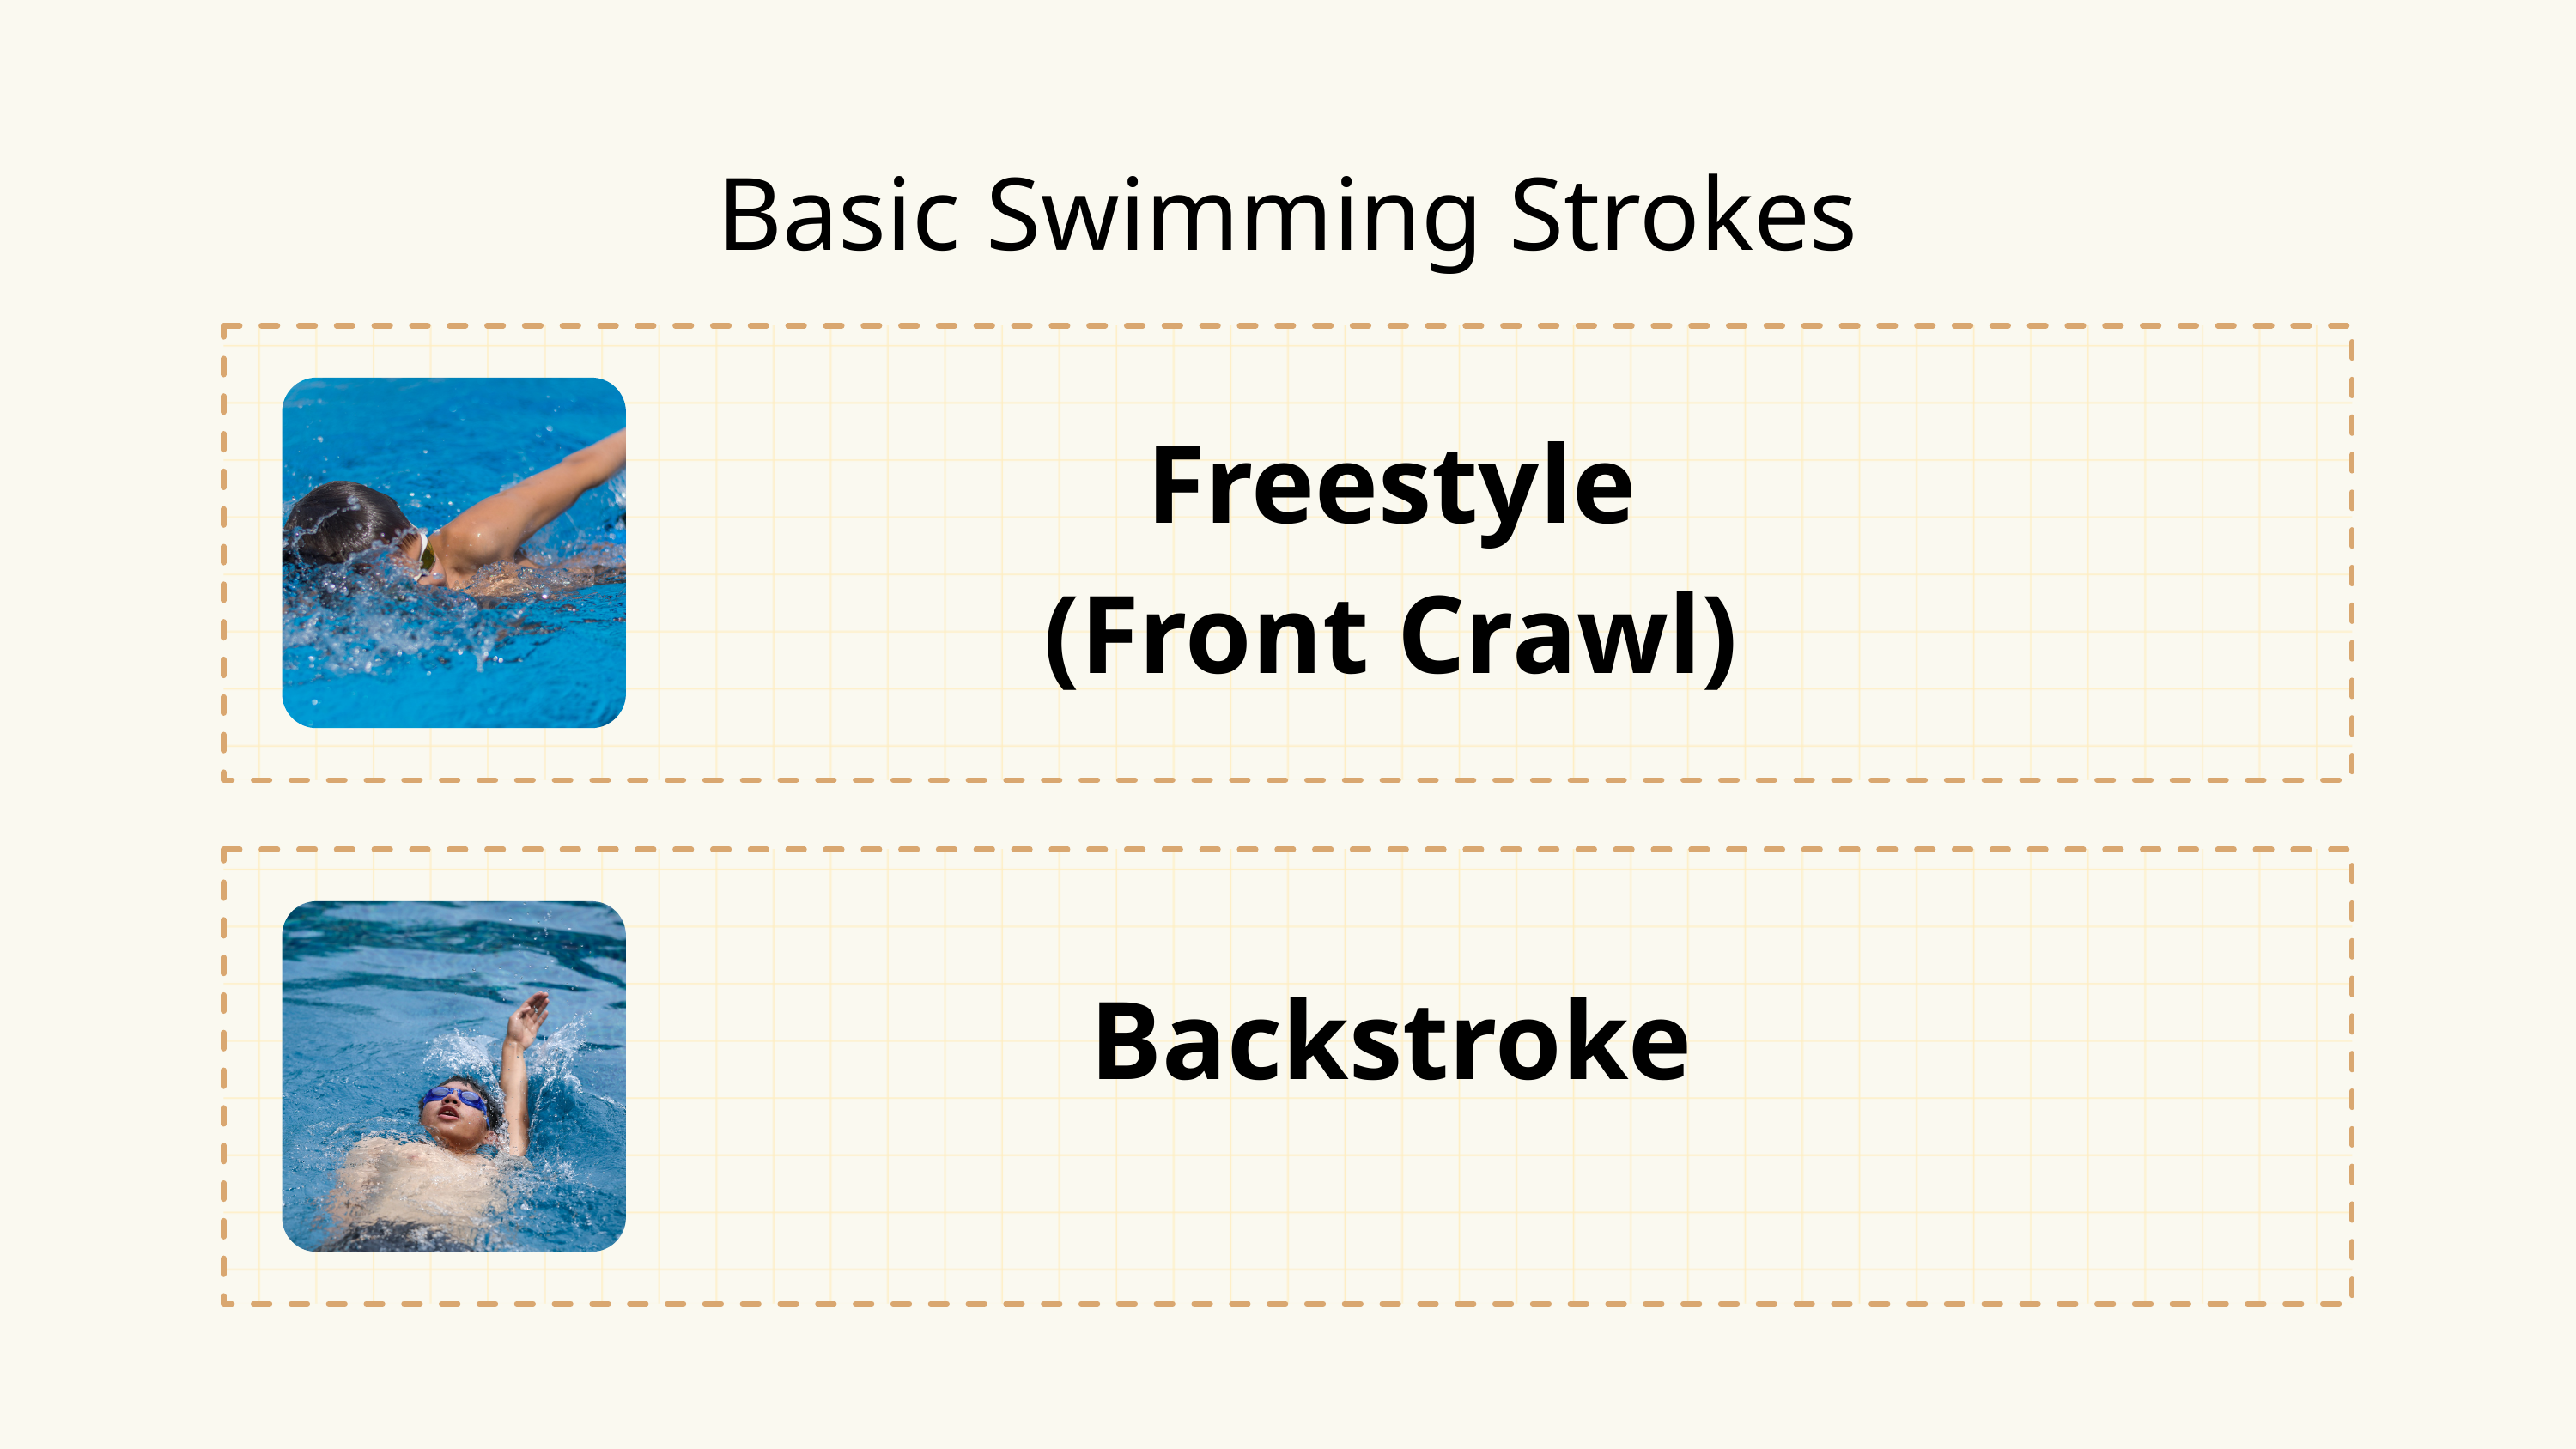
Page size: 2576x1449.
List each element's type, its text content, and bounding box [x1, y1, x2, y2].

text_box Freestyle (Front Crawl) [987, 394, 1796, 695]
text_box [282, 900, 627, 1252]
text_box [282, 377, 627, 729]
text_box Backstroke [987, 950, 1796, 1101]
text_box [223, 849, 2353, 1304]
text_box Basic Swimming Strokes [485, 130, 2090, 270]
text_box [223, 325, 2353, 780]
